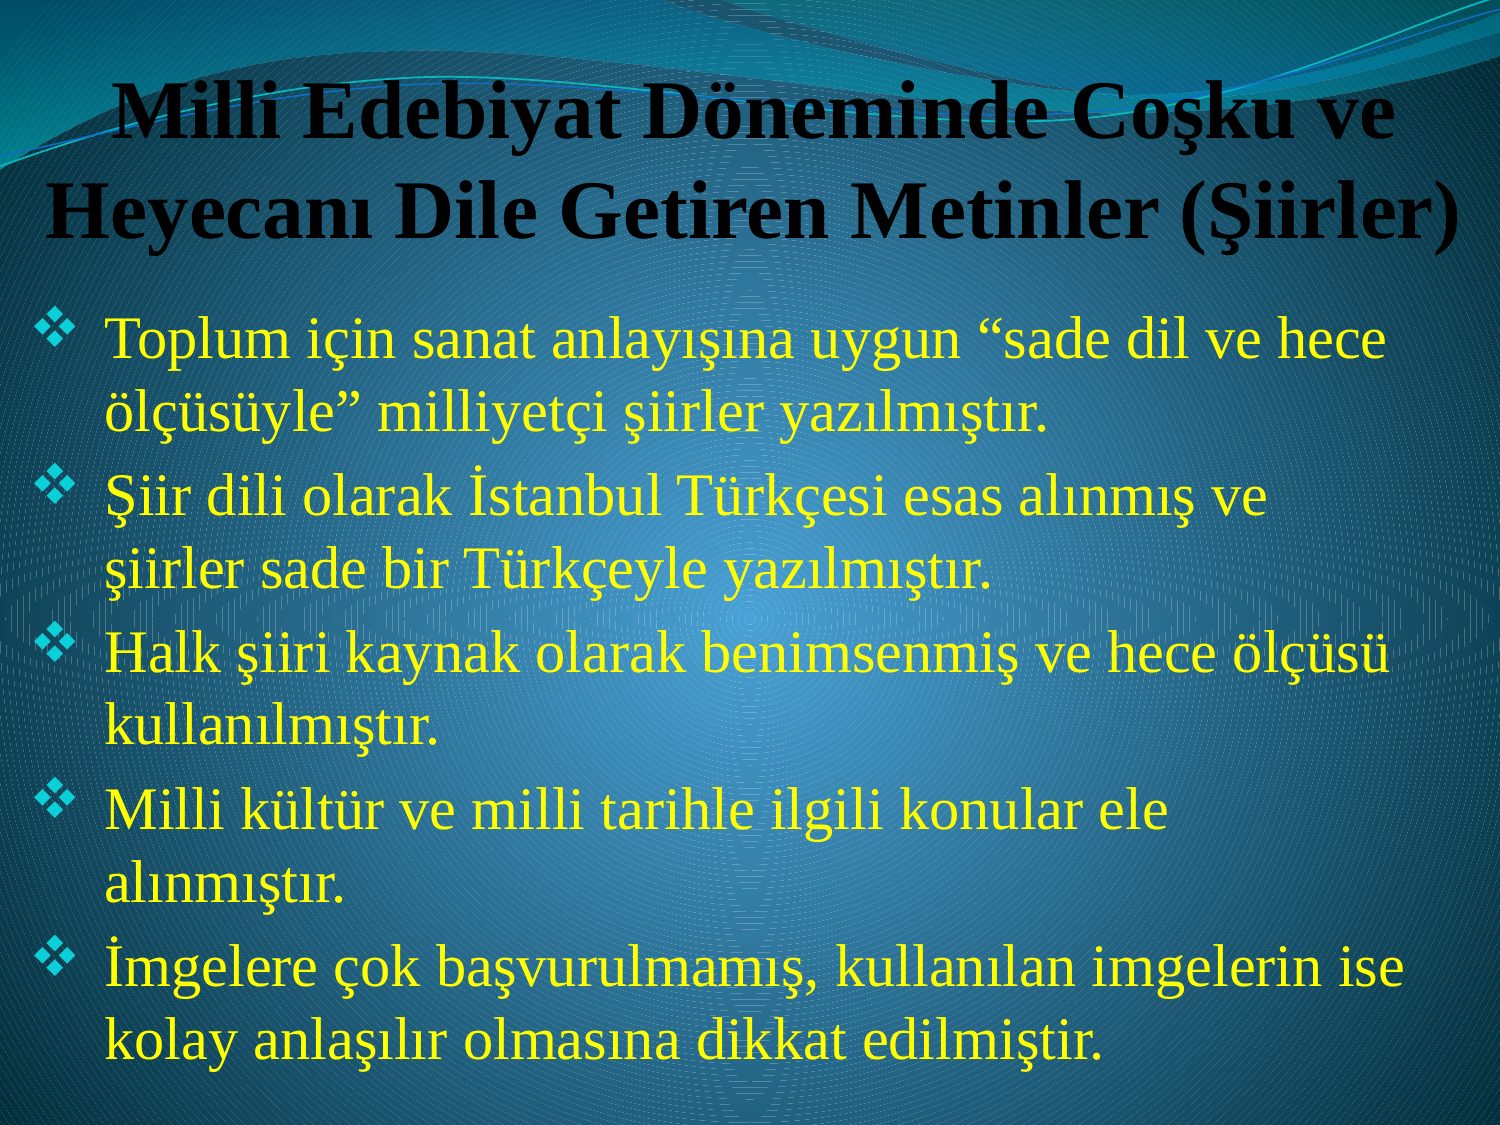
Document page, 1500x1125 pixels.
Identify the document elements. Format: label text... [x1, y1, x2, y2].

title Milli Edebiyat Döneminde Coşku ve Heyecanı Dile Getiren Metinler (Şiirler) [41, 30, 1471, 256]
subtitle Toplum için sanat anlayışına uygun “sade dil ve hece ölçüsüyle” milliyetçi şiirler yazılmıştır. Şiir dili olarak İstanbul Türkçesi esas alınmış ve şiirler sade bir Türkçeyle yazılmıştır. Halk şiiri kaynak olarak benimsenmiş ve hece ölçüsü kullanılmıştır. Milli kültür ve milli tarihle ilgili konular ele alınmıştır. İmgelere çok başvurulmamış, kullanılan imgelerin ise kolay anlaşılır olmasına dikkat edilmiştir. [29, 290, 1436, 1083]
